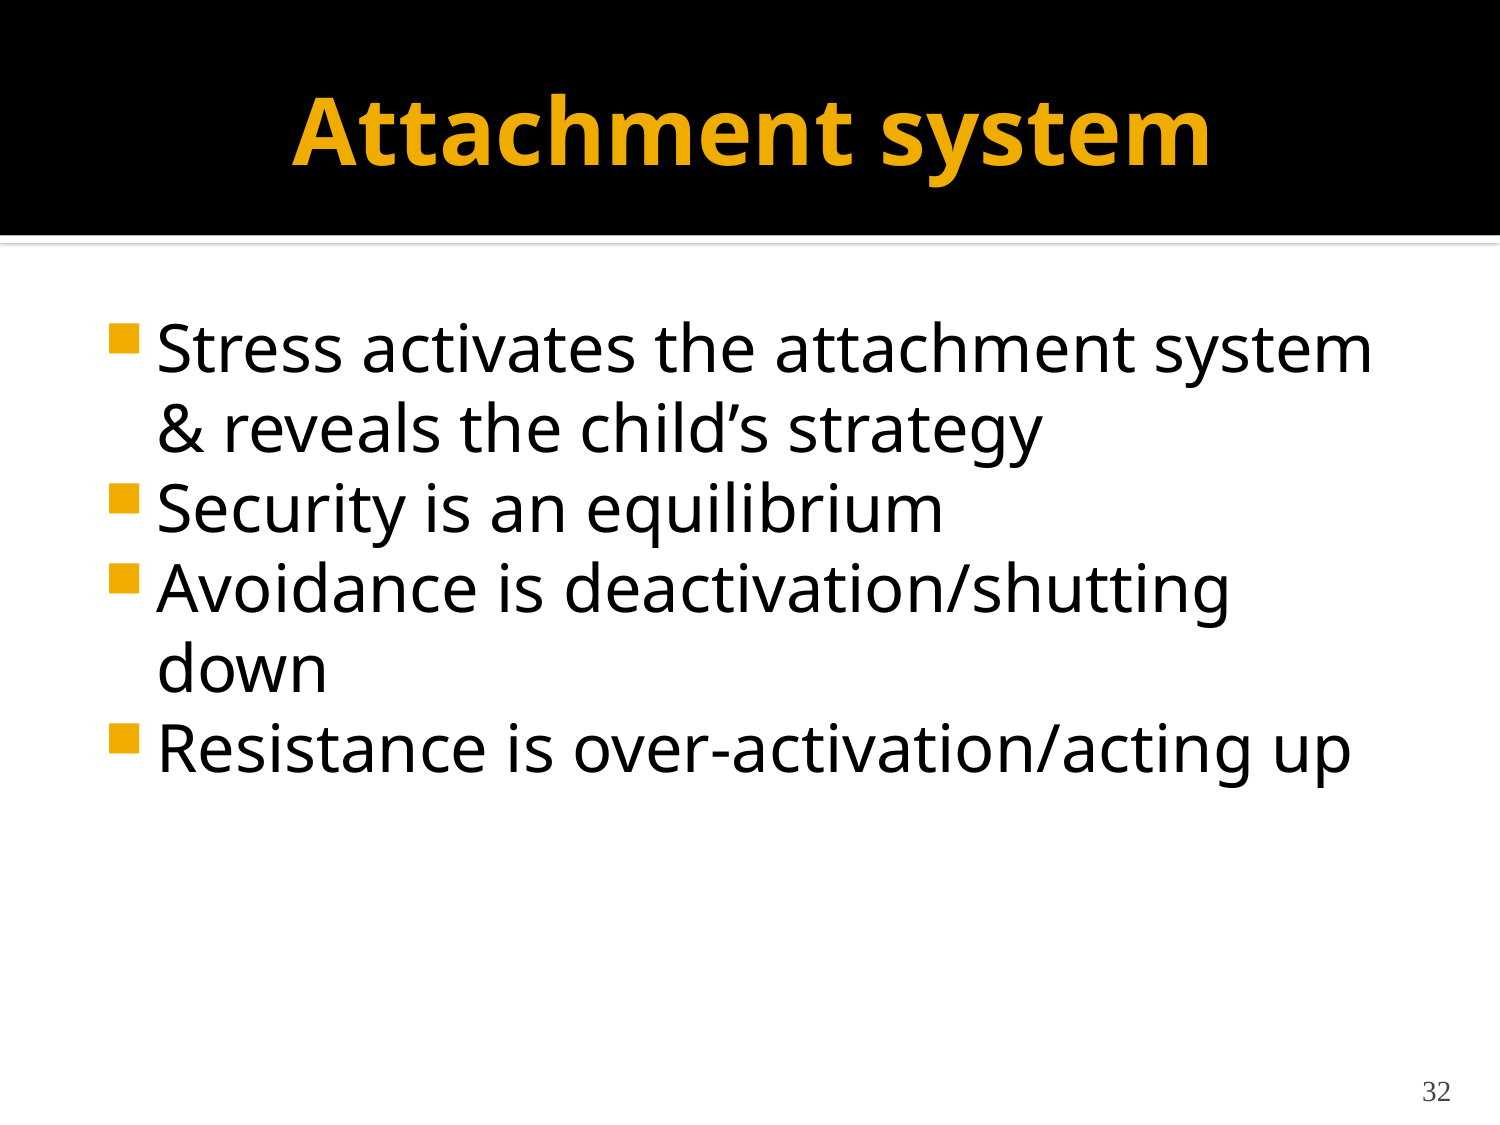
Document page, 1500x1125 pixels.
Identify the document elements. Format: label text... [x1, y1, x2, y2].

list Stress activates the attachment system & reveals the child’s strategy Security is an equilibrium Avoidance is deactivation/shutting down Resistance is over-activation/acting up [75, 291, 1425, 1050]
title Attachment system [75, 25, 1425, 231]
slide_number 32 [1345, 1062, 1467, 1108]
